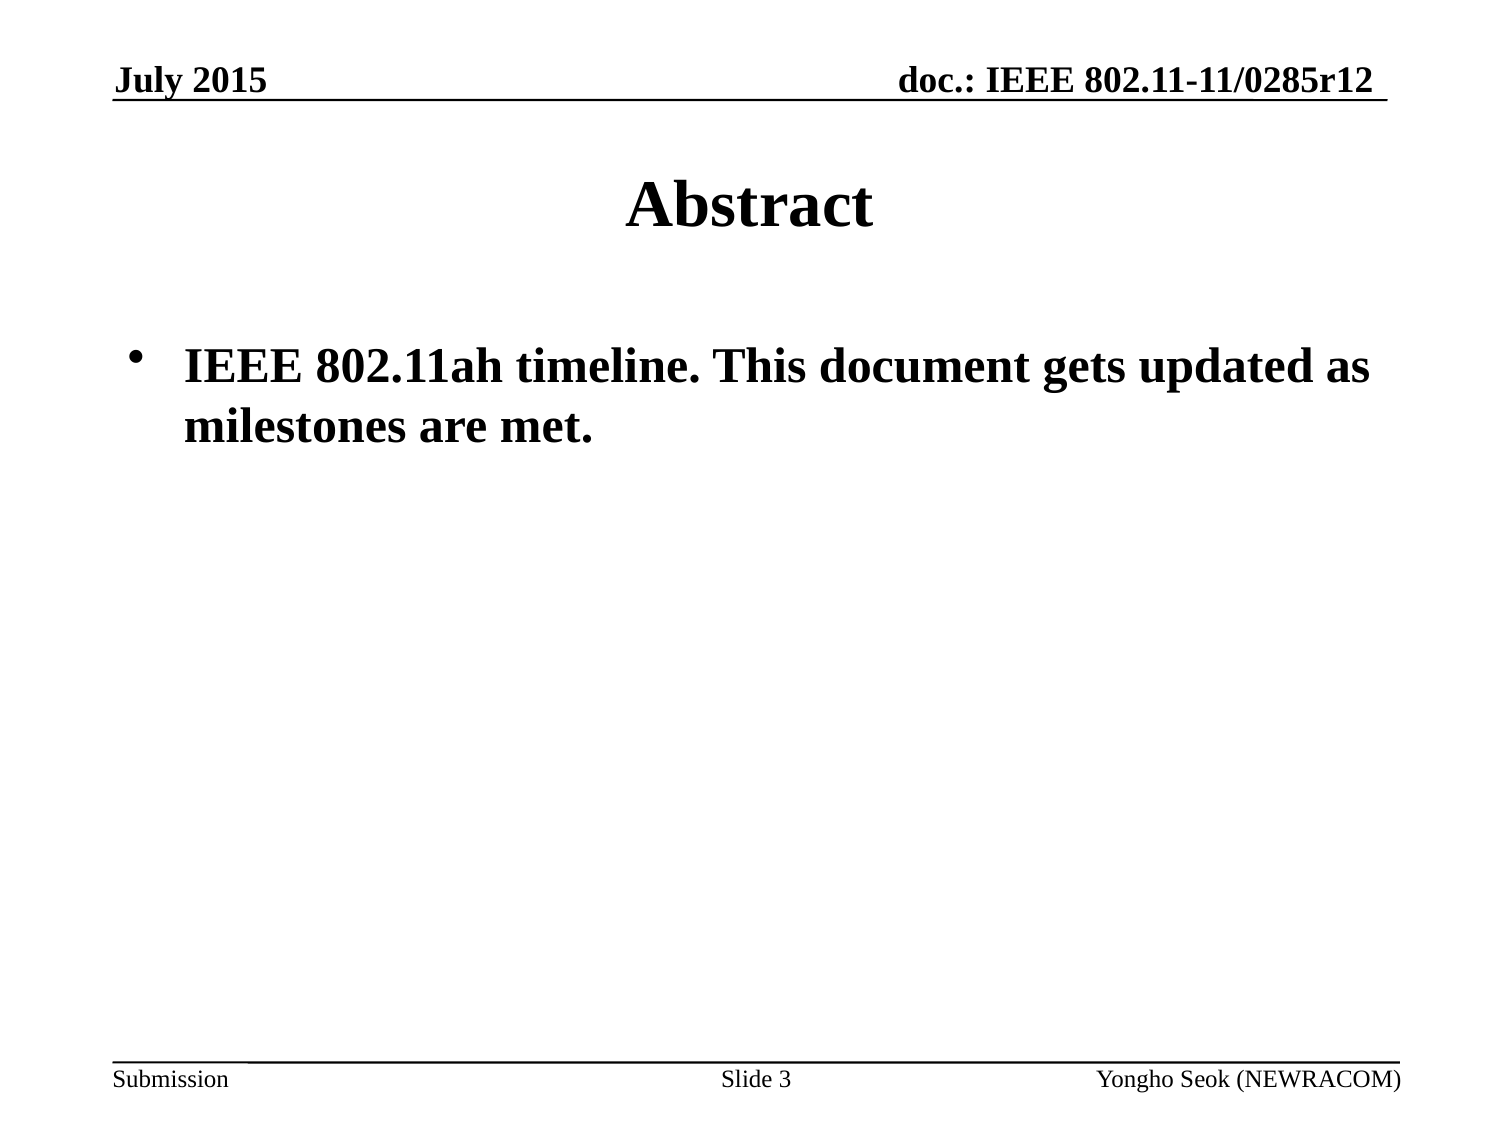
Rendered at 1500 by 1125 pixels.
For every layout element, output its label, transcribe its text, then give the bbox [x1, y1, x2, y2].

title Abstract [112, 112, 1388, 288]
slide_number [114, 54, 270, 101]
list IEEE 802.11ah timeline. This document gets updated as milestones are met. [112, 324, 1388, 1001]
slide_number Slide 3 [712, 1061, 800, 1093]
footer Yongho Seok (NEWRACOM) [1088, 1061, 1402, 1093]
